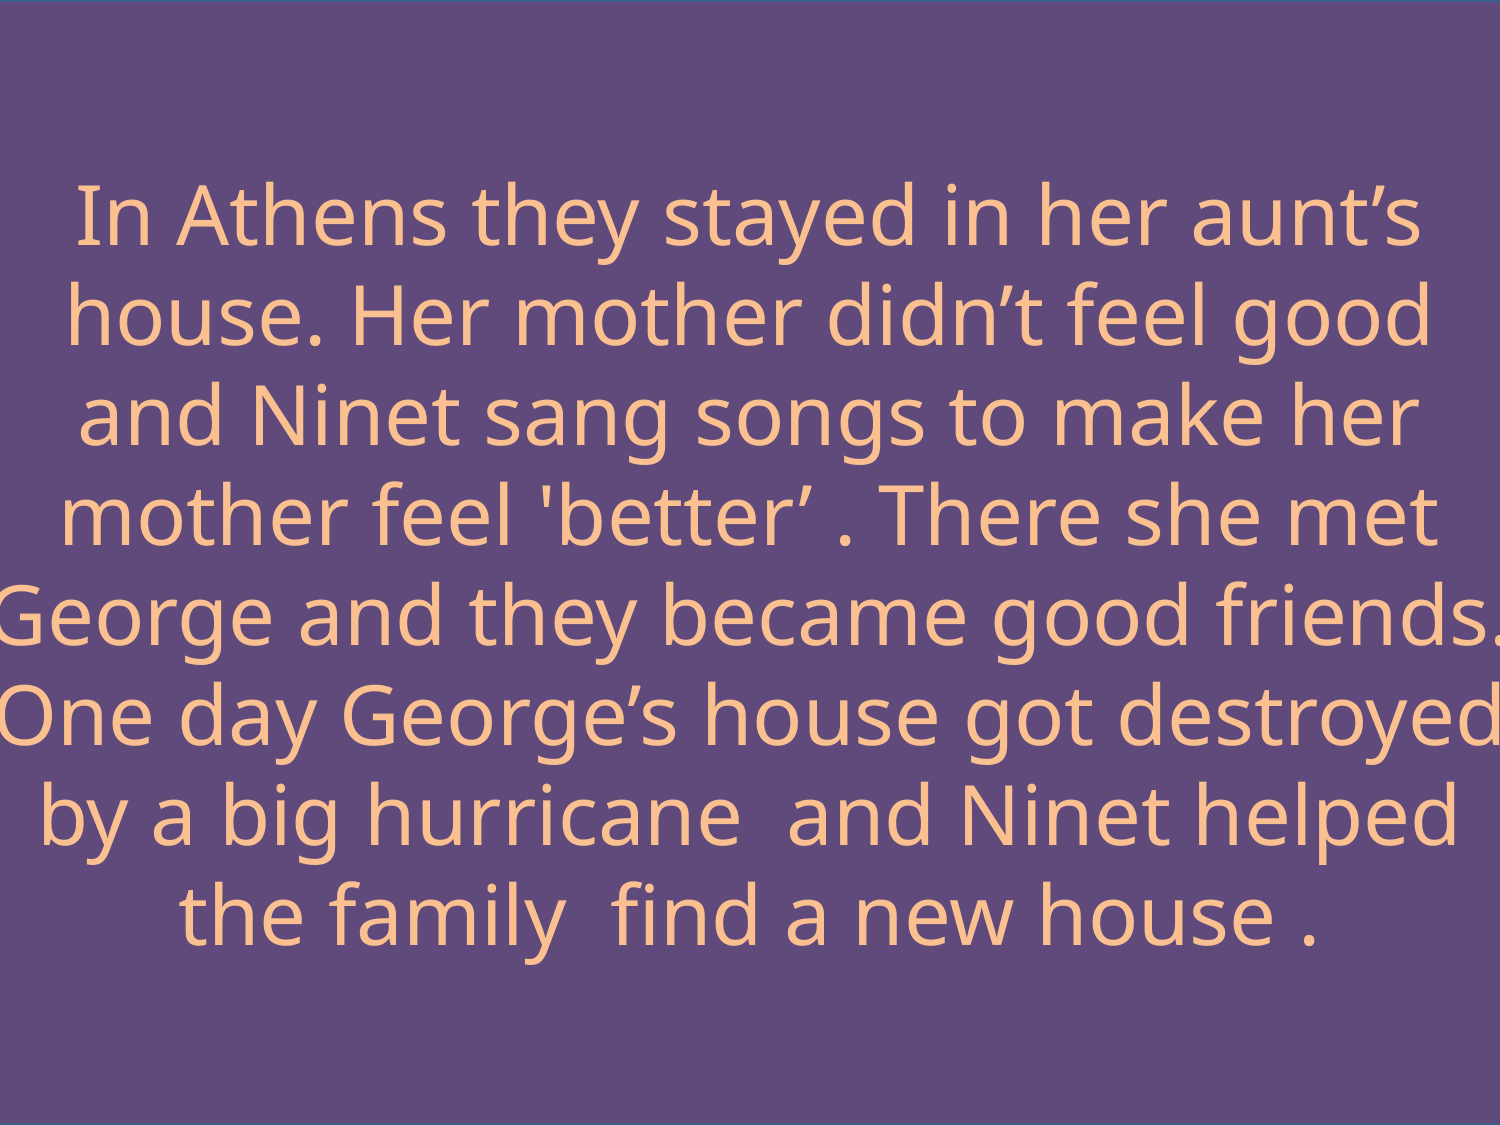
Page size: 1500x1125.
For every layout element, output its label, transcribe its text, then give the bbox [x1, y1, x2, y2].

text_box In Athens they stayed in her aunt’s house. Her mother didn’t feel good and Ninet sang songs to make her mother feel 'better’ . There she met George and they became good friends. One day George’s house got destroyed by a big hurricane and Ninet helped the family find a new house . [0, 0, 1500, 1125]
